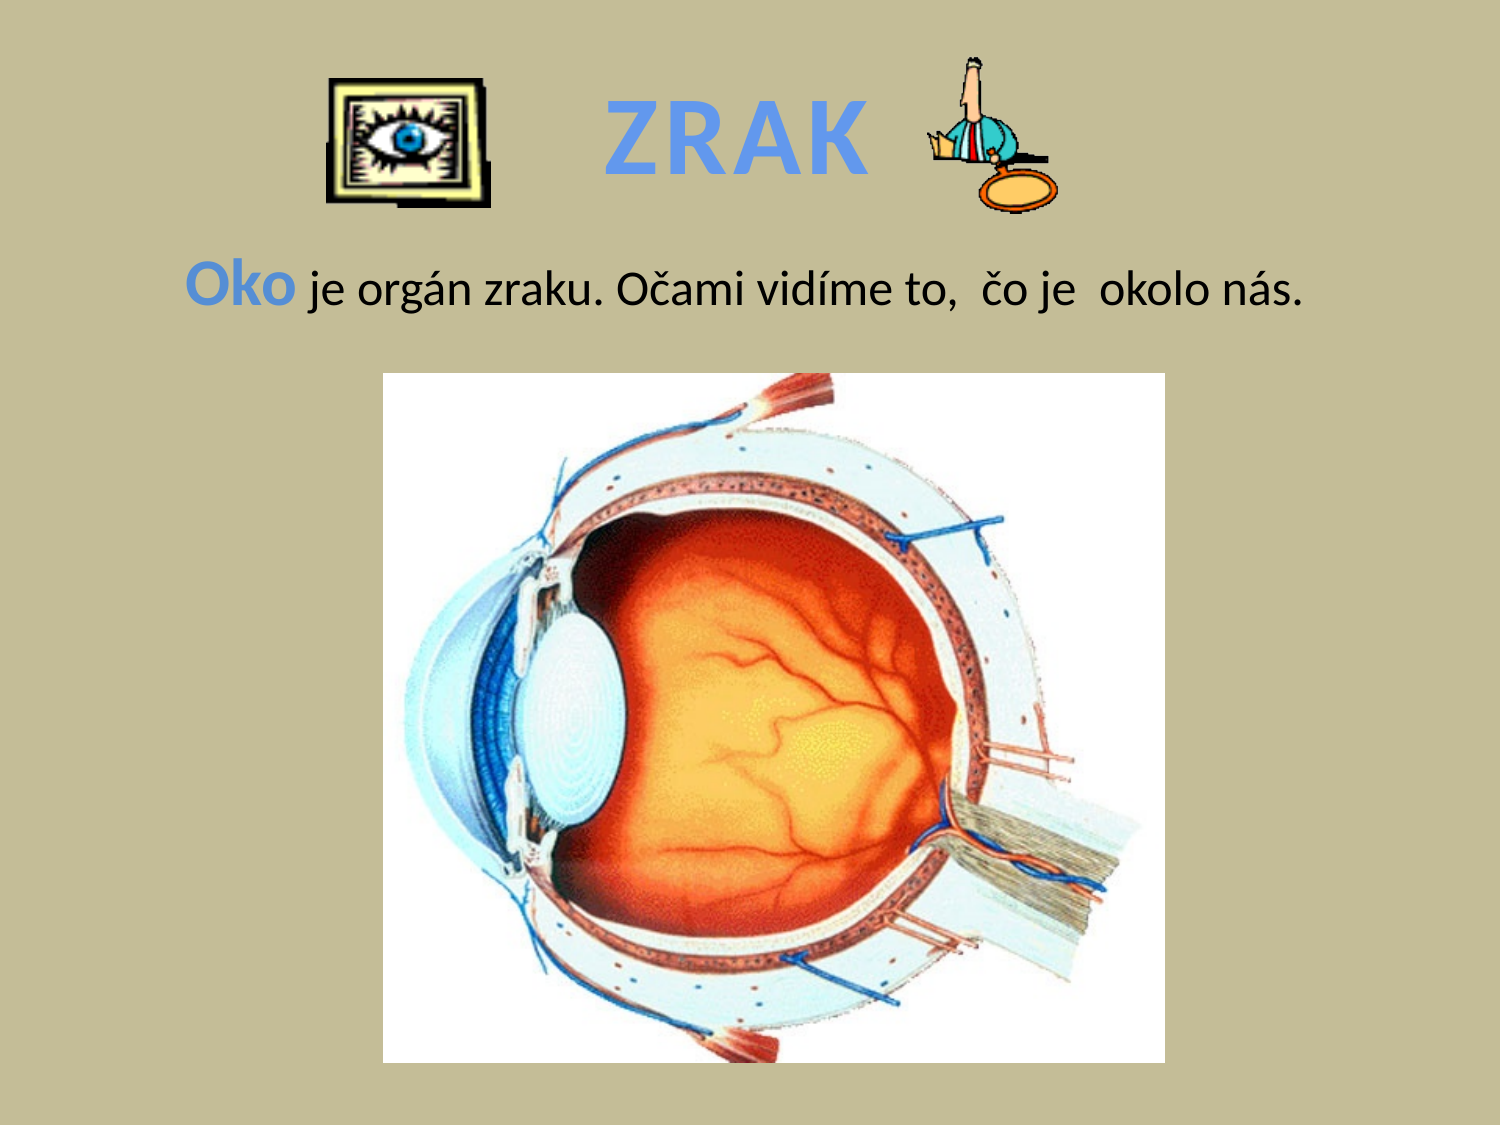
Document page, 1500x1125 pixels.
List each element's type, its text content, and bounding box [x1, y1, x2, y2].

text_box Oko je orgán zraku. Očami vidíme to, čo je okolo nás. [171, 231, 1376, 387]
picture [325, 77, 491, 209]
picture [383, 373, 1166, 1063]
picture [926, 54, 1061, 215]
text_box ZRAK [589, 54, 885, 205]
